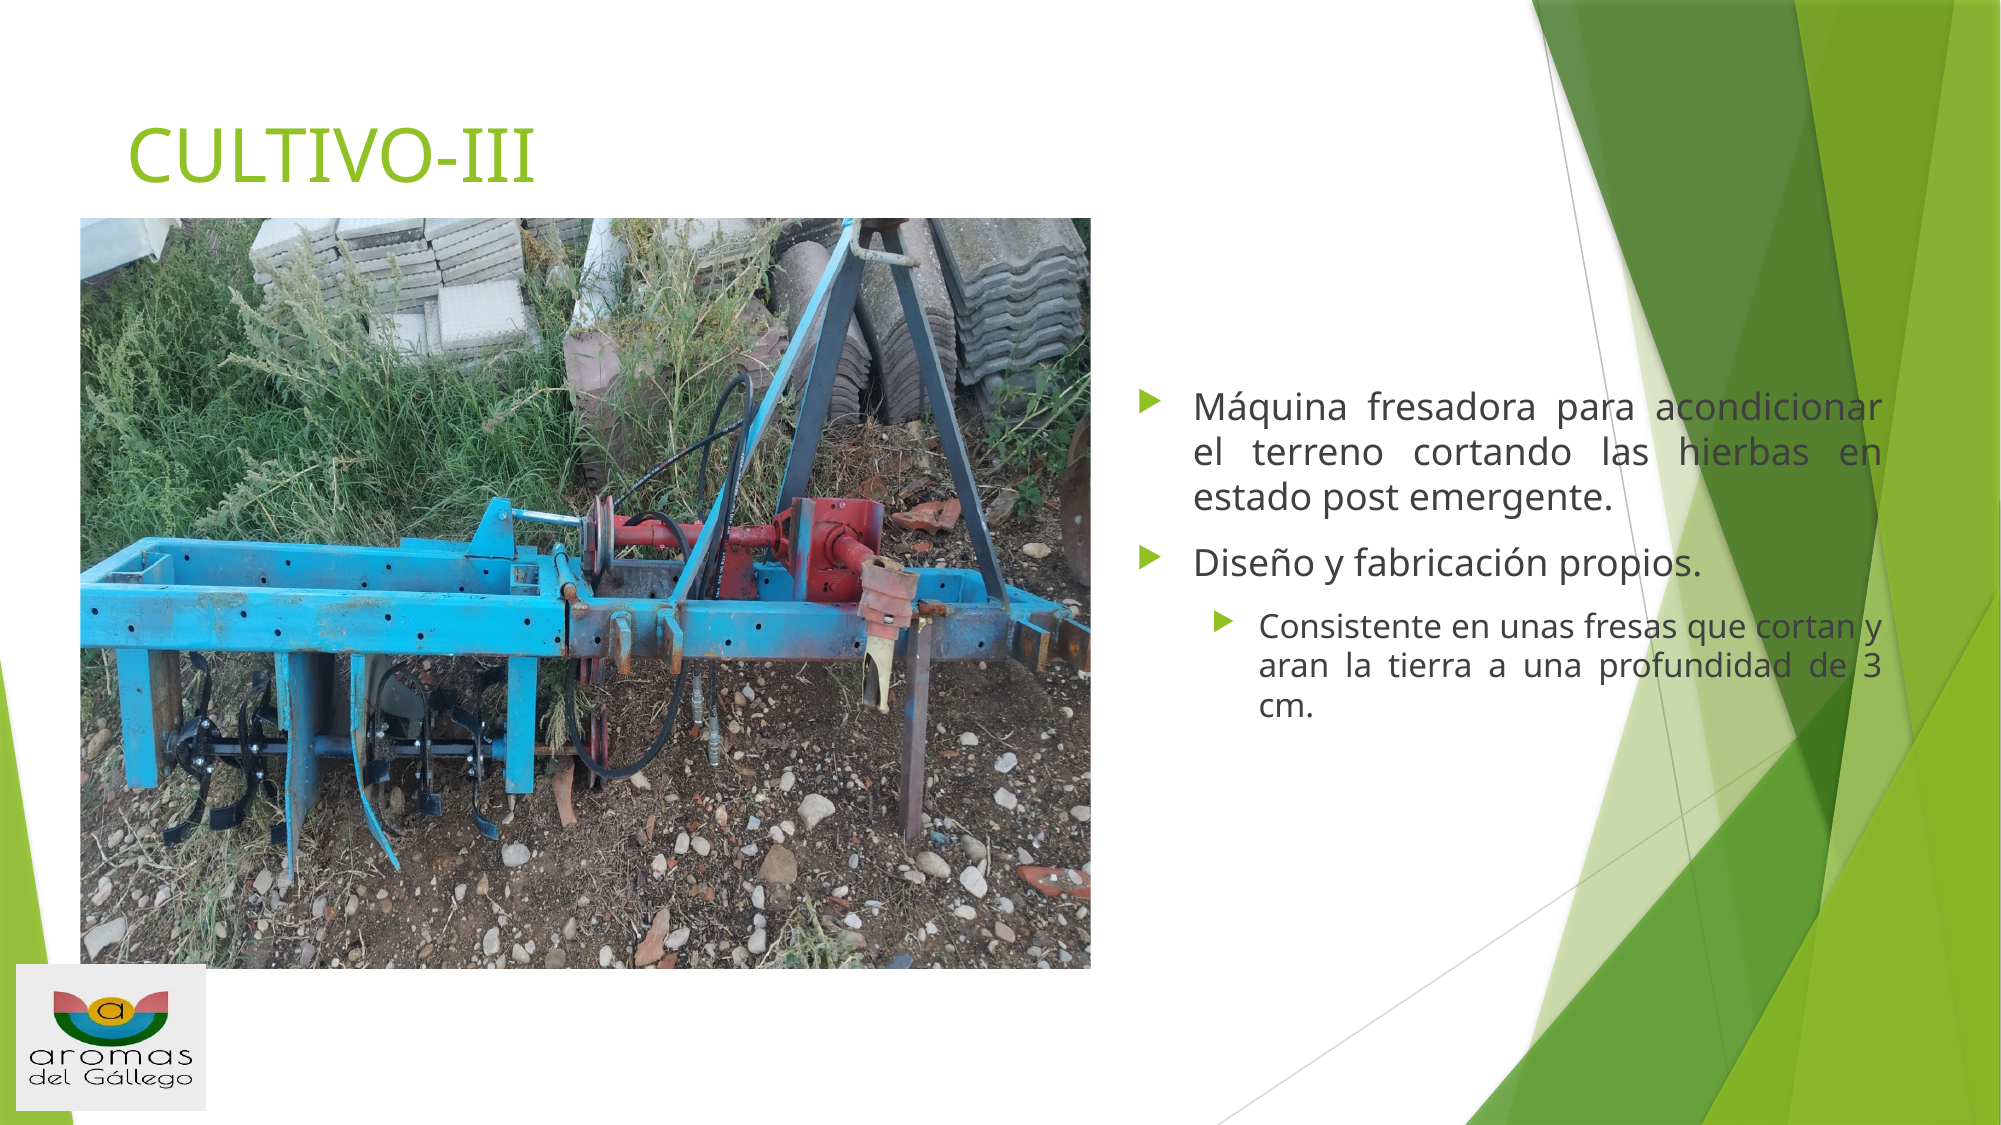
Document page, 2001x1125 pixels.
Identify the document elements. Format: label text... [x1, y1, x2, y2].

title CULTIVO-III [111, 99, 1522, 317]
picture [15, 218, 1092, 1112]
list Máquina fresadora para acondicionar el terreno cortando las hierbas en estado post emergente. Diseño y fabricación propios. Consistente en unas fresas que cortan y aran la tierra a una profundidad de 3 cm. [1121, 375, 1899, 750]
